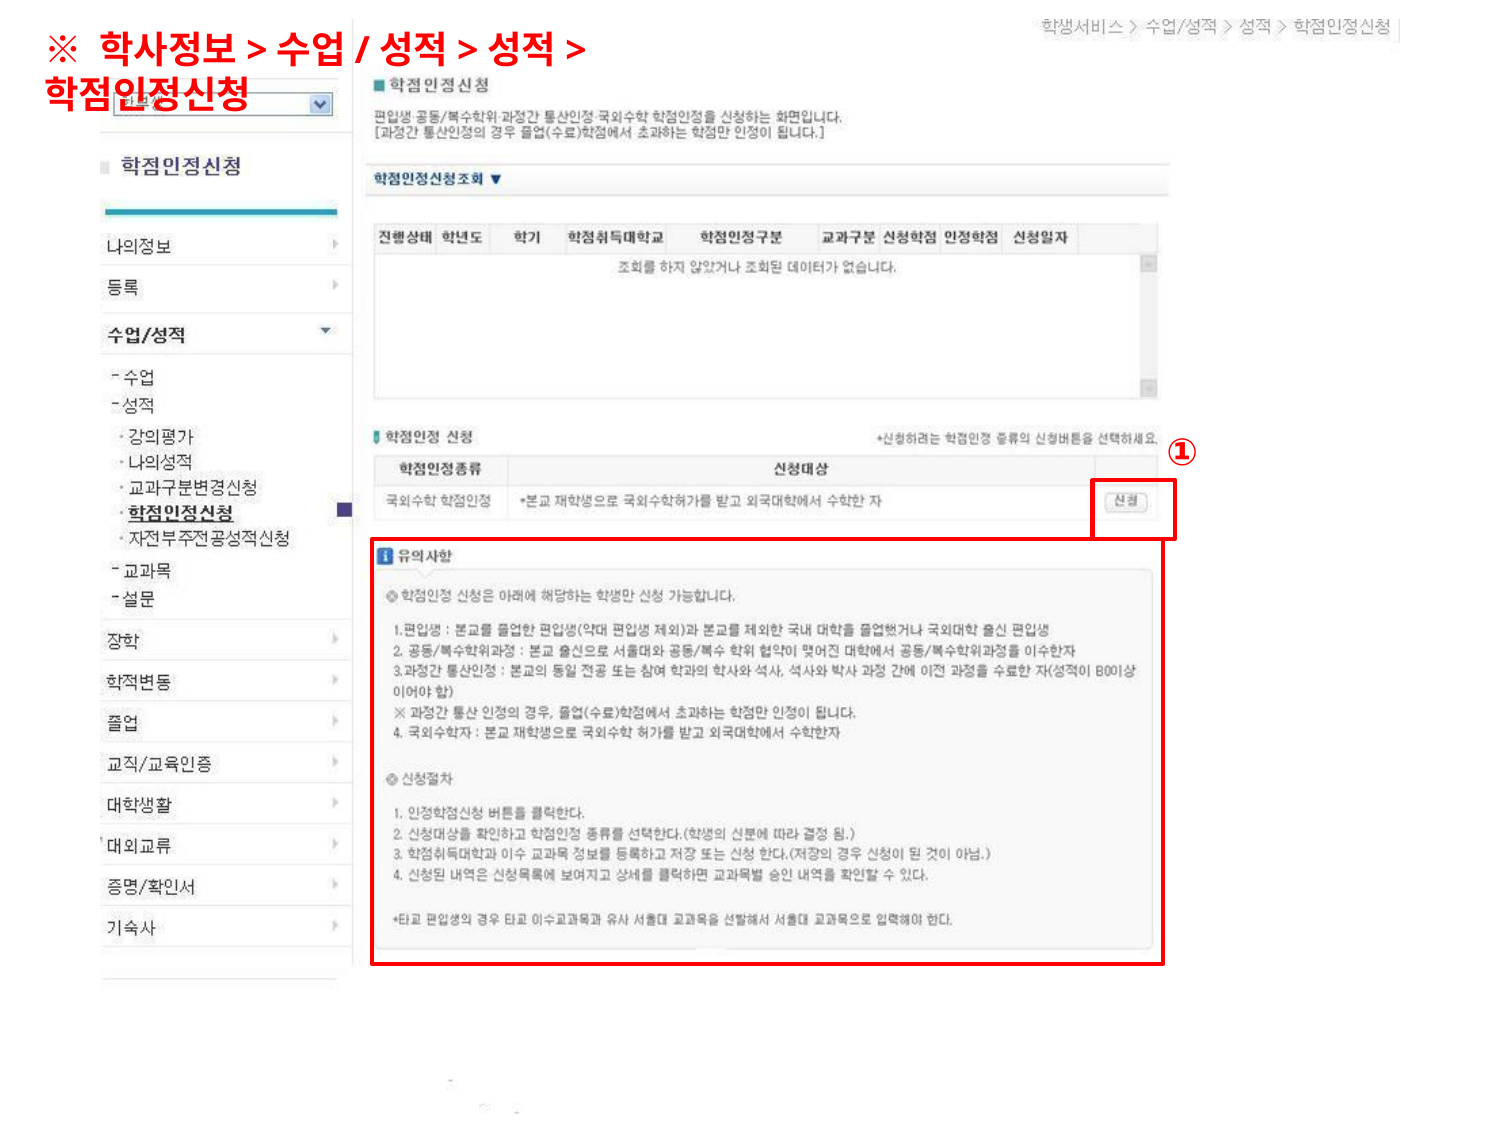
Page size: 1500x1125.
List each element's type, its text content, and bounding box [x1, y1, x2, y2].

text_box ※ 학사정보>수업/성적>성적>학점인정신청 [29, 19, 97, 124]
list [100, 18, 1400, 1125]
